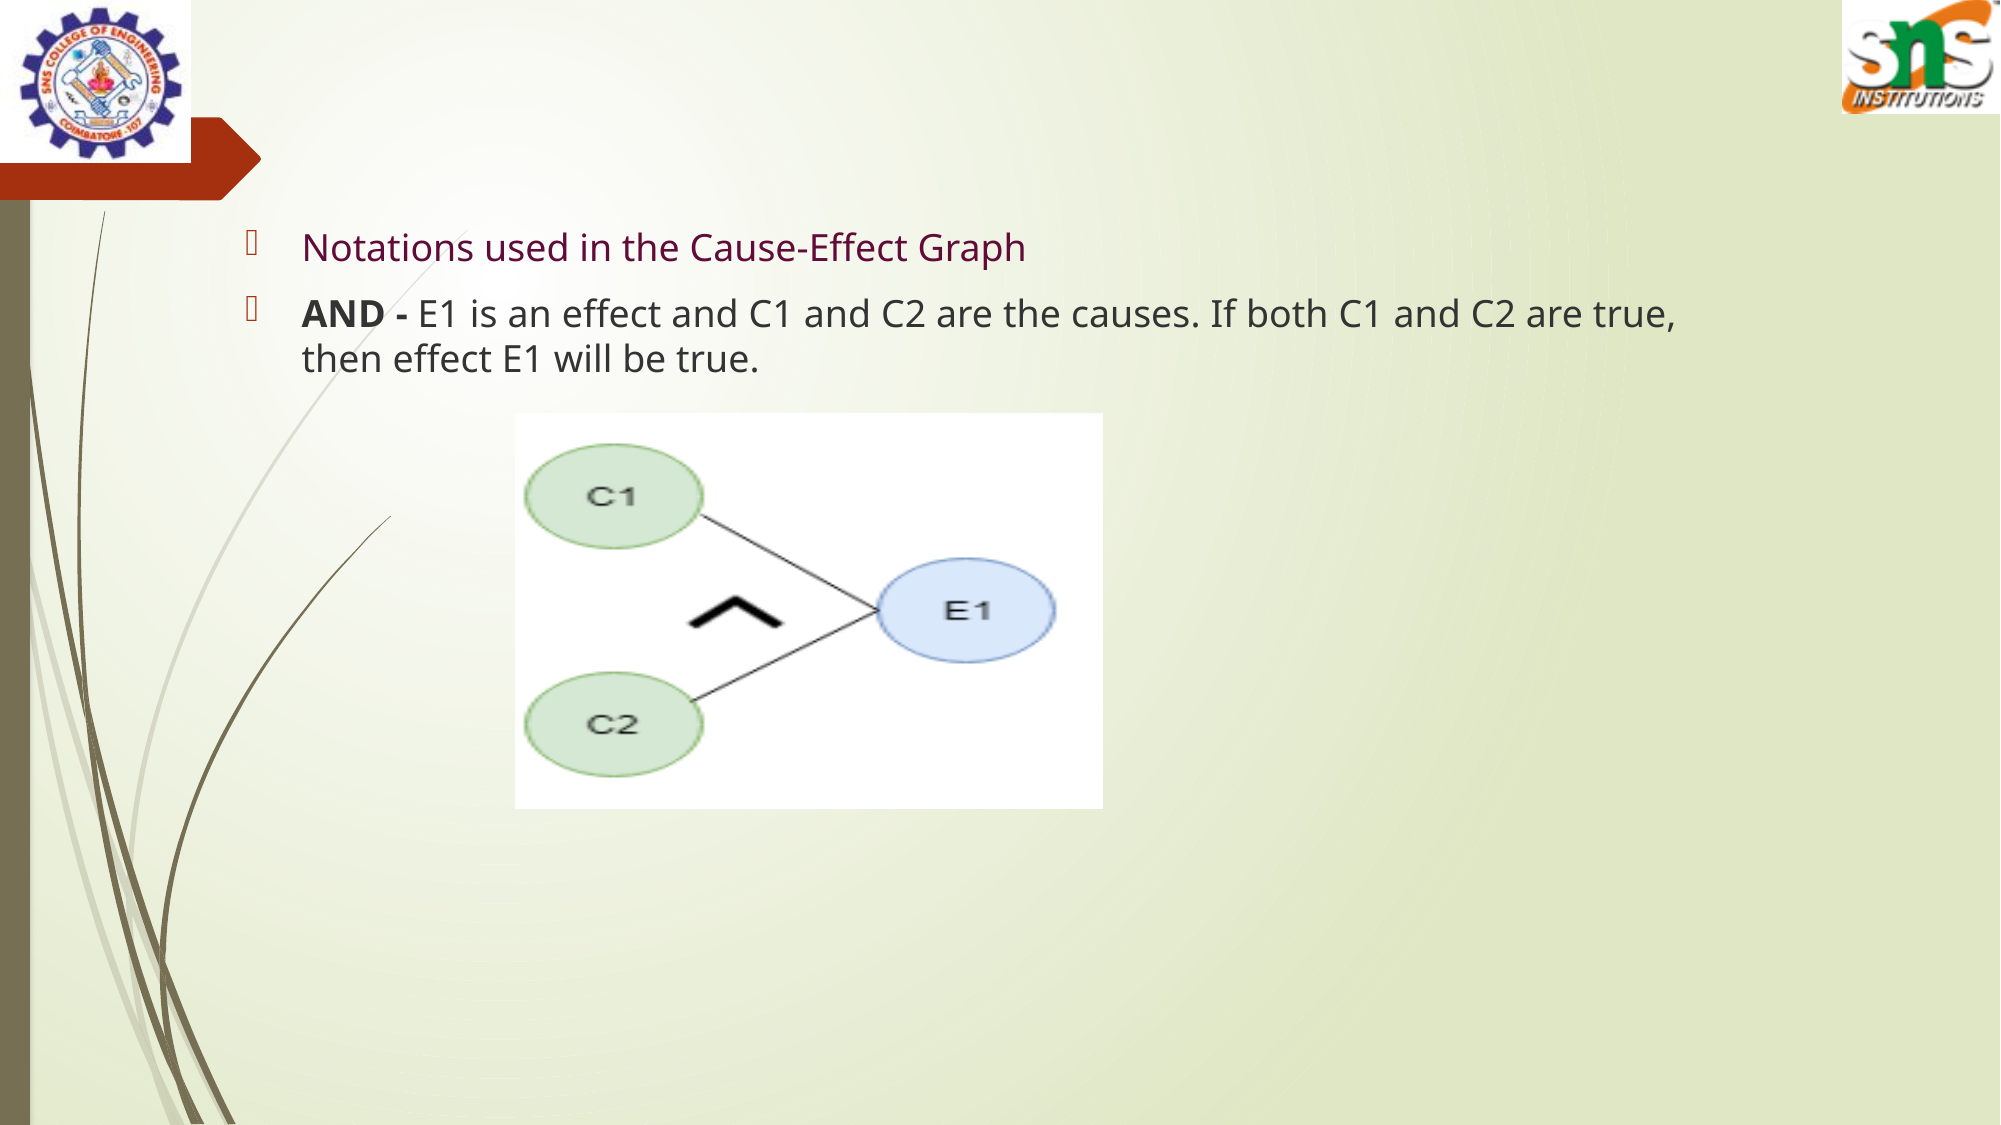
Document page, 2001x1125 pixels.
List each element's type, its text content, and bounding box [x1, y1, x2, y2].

picture [1842, 0, 2000, 114]
list Notations used in the Cause-Effect Graph AND - E1 is an effect and C1 and C2 are the causes. If both C1 and C2 are true, then effect E1 will be true. [230, 216, 1693, 837]
picture [0, 0, 191, 163]
picture [515, 413, 1104, 810]
